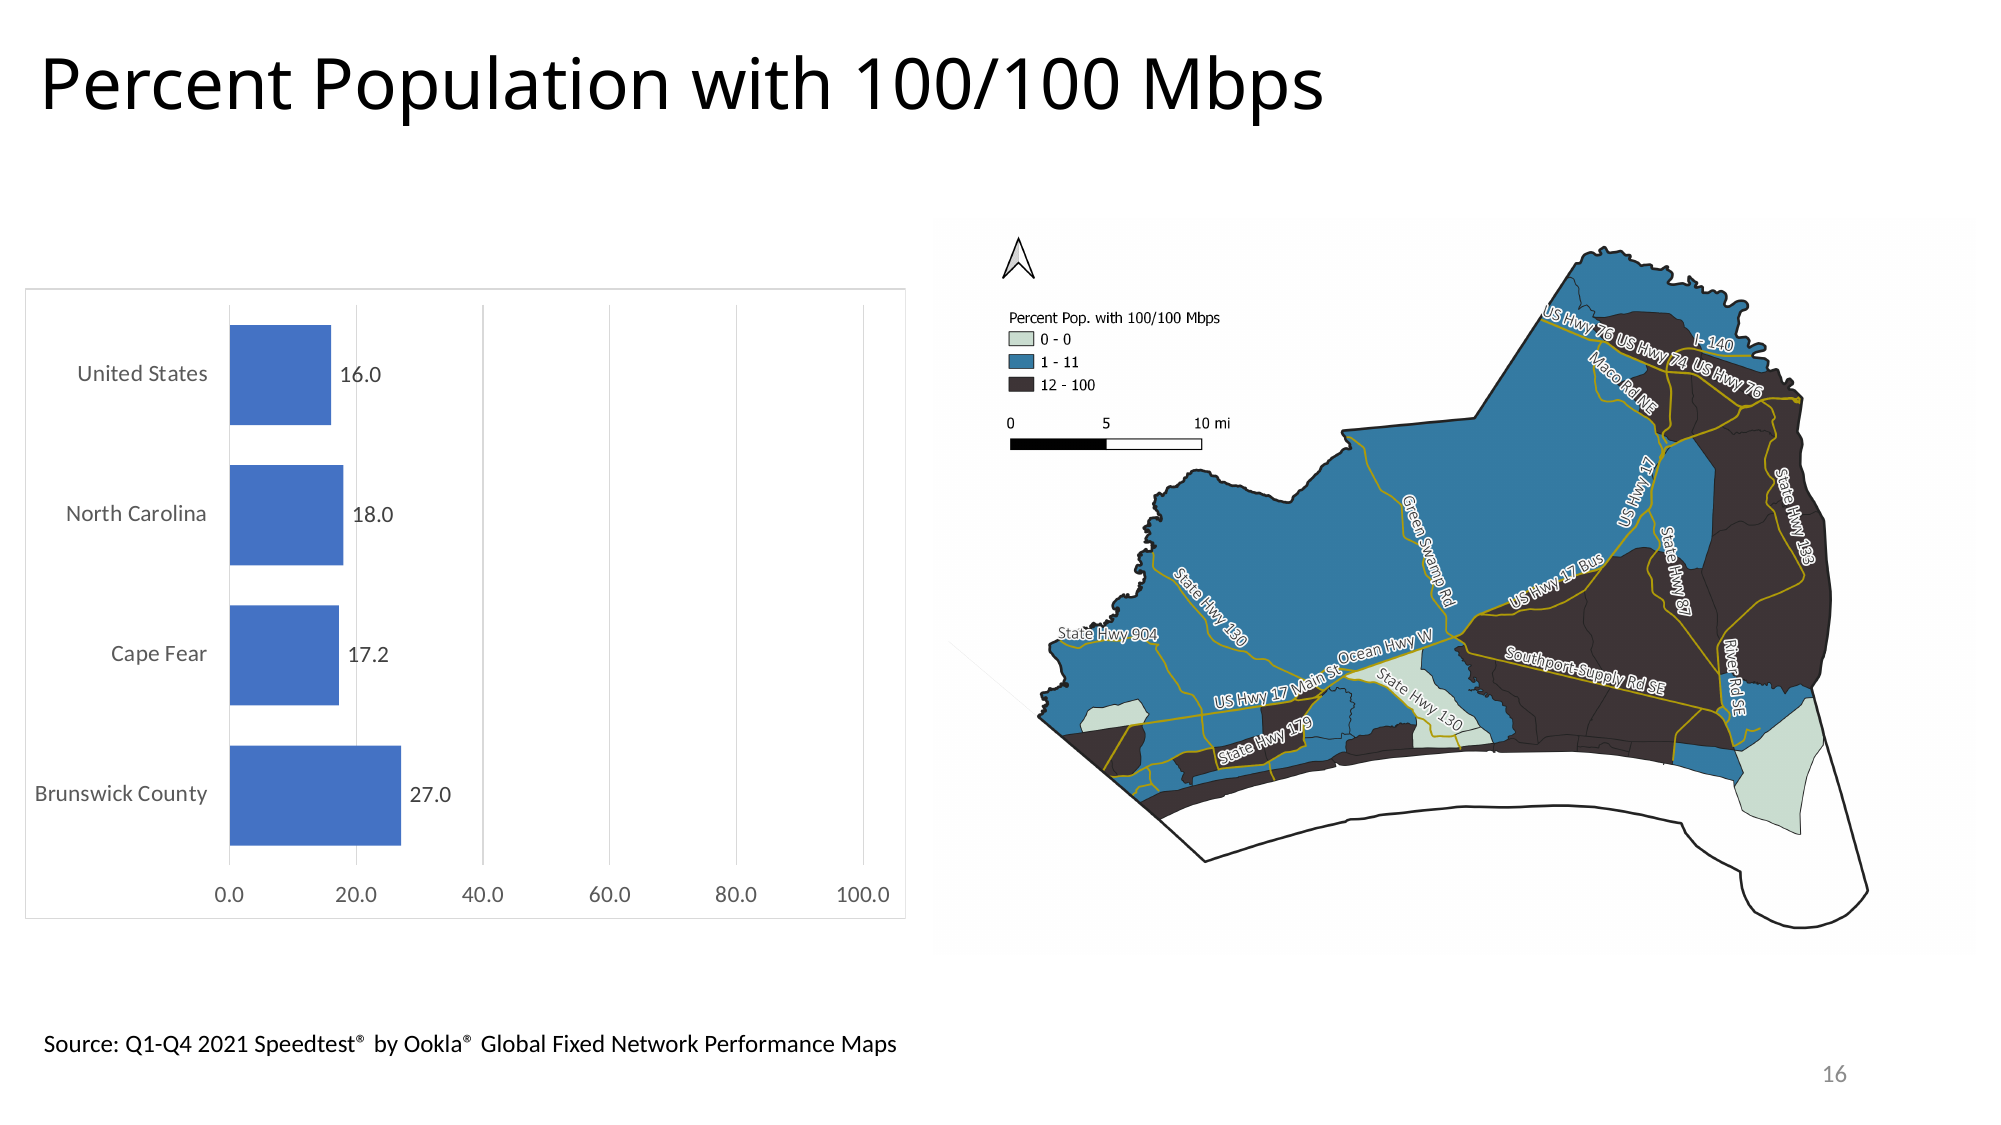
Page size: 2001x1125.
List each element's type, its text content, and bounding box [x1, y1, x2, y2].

picture [24, 287, 906, 919]
text_box Source: Q1-Q4 2021 Speedtest® by Ookla® Global Fixed Network Performance Maps [29, 1020, 914, 1065]
picture [933, 218, 1976, 956]
slide_number 16 [1412, 1042, 1863, 1103]
title Percent Population with 100/100 Mbps [24, 5, 1963, 169]
